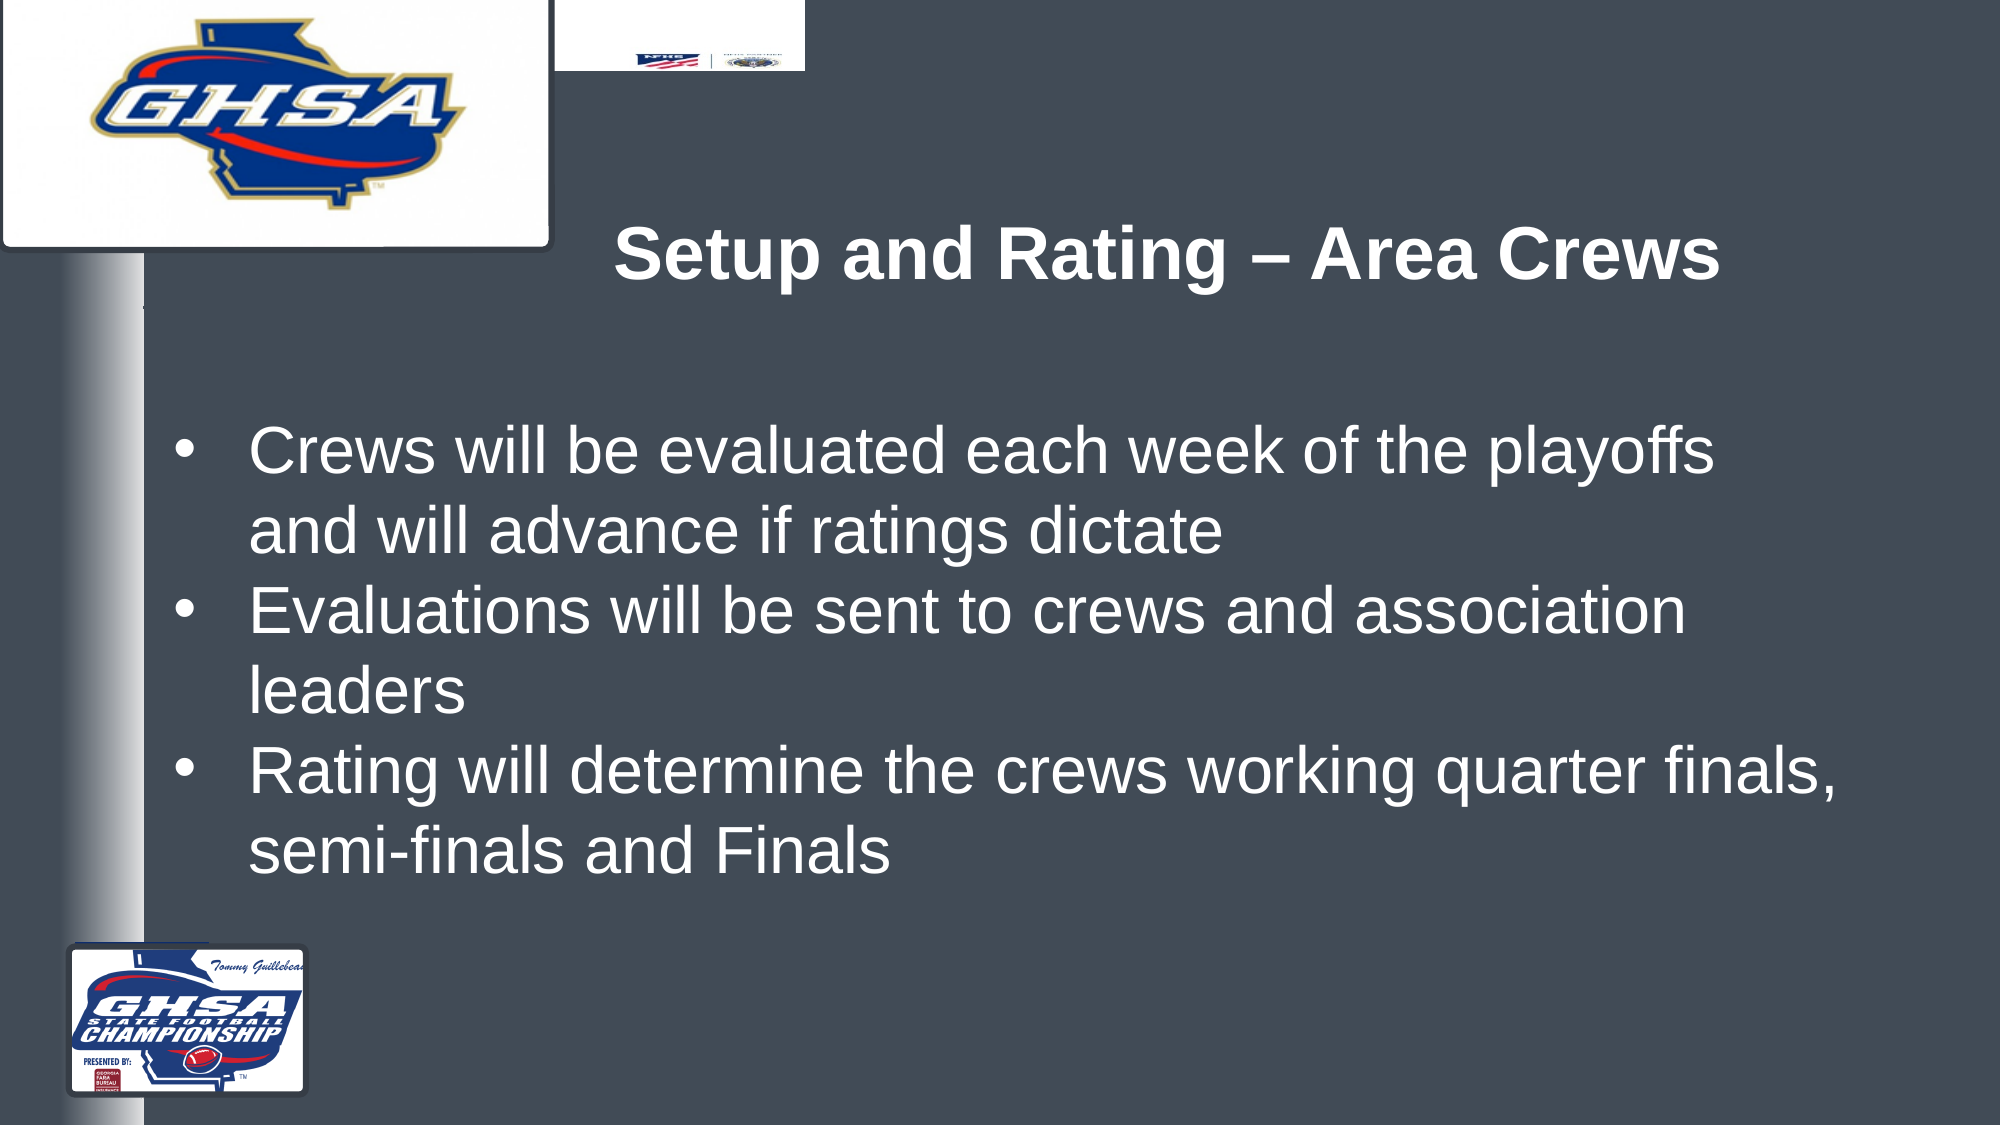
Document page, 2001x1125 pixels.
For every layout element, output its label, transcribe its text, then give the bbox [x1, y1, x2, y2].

text_box Setup and Rating – Area Crews [599, 196, 1804, 302]
text_box Crews will be evaluated each week of the playoffs and will advance if ratings dictate Evaluations will be sent to crews and association leaders Rating will determine the crews working quarter finals, semi-finals and Finals [158, 399, 1860, 895]
picture [0, 0, 805, 251]
picture [68, 946, 307, 1095]
